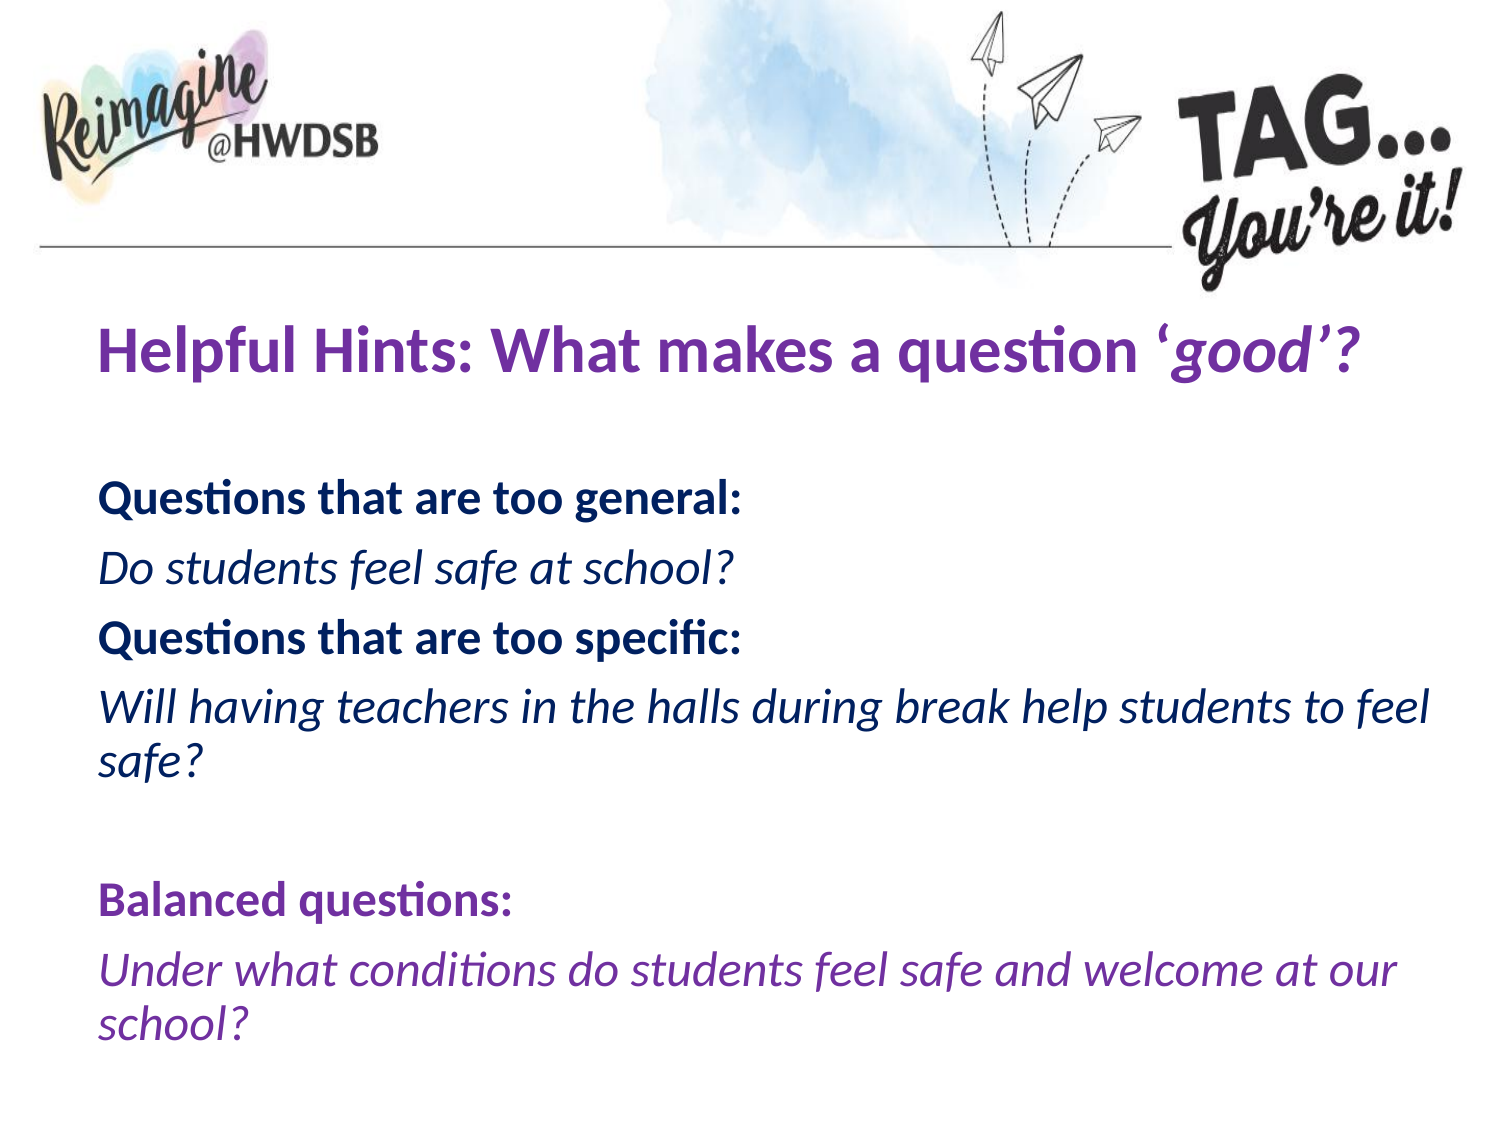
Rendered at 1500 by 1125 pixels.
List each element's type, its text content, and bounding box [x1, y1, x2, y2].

picture [0, 0, 1500, 1125]
list Helpful Hints: What makes a question ‘good’? Questions that are too general: Do students feel safe at school? Questions that are too specific: Will having teachers in the halls during break help students to feel safe? Balanced questions: Under what conditions do students feel safe and welcome at our school? [61, 299, 1459, 1092]
